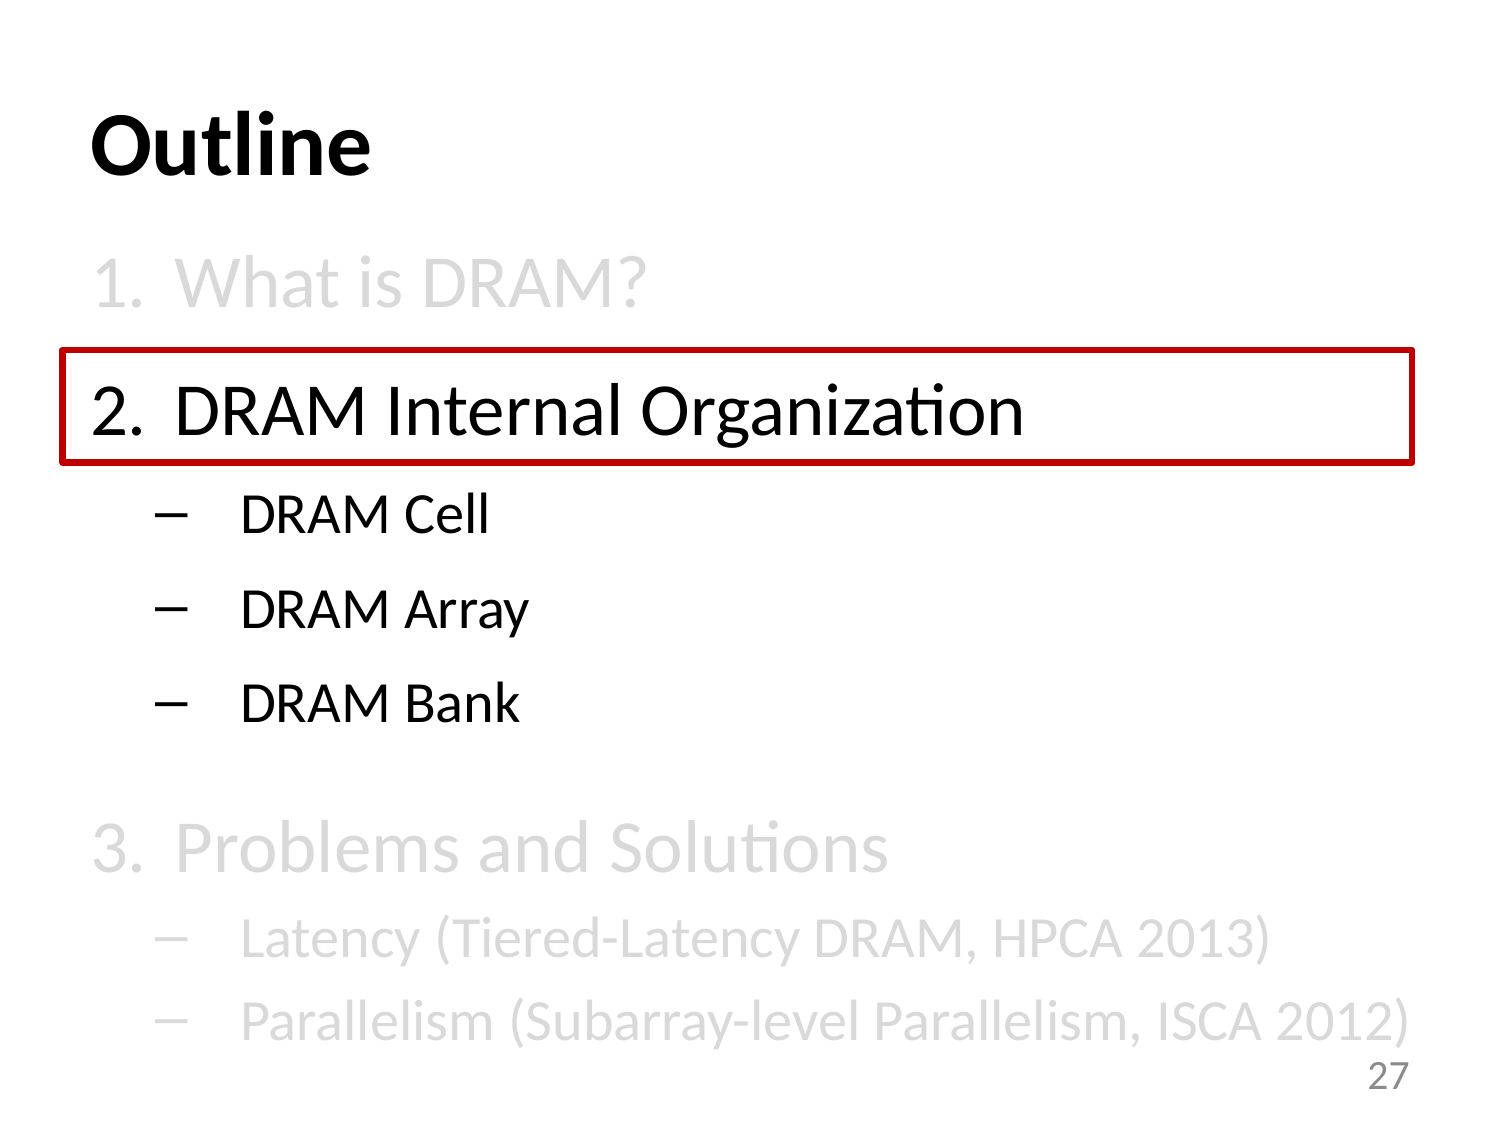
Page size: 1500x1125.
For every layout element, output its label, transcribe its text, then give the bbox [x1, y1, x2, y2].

slide_number 27 [1074, 1042, 1425, 1103]
text_box [60, 348, 1414, 465]
list What is DRAM? DRAM Internal Organization DRAM Cell DRAM Array DRAM Bank Problems and Solutions Latency (Tiered-Latency DRAM, HPCA 2013) Parallelism (Subarray-level Parallelism, ISCA 2012) [75, 224, 1463, 1088]
title Outline [75, 45, 1425, 224]
